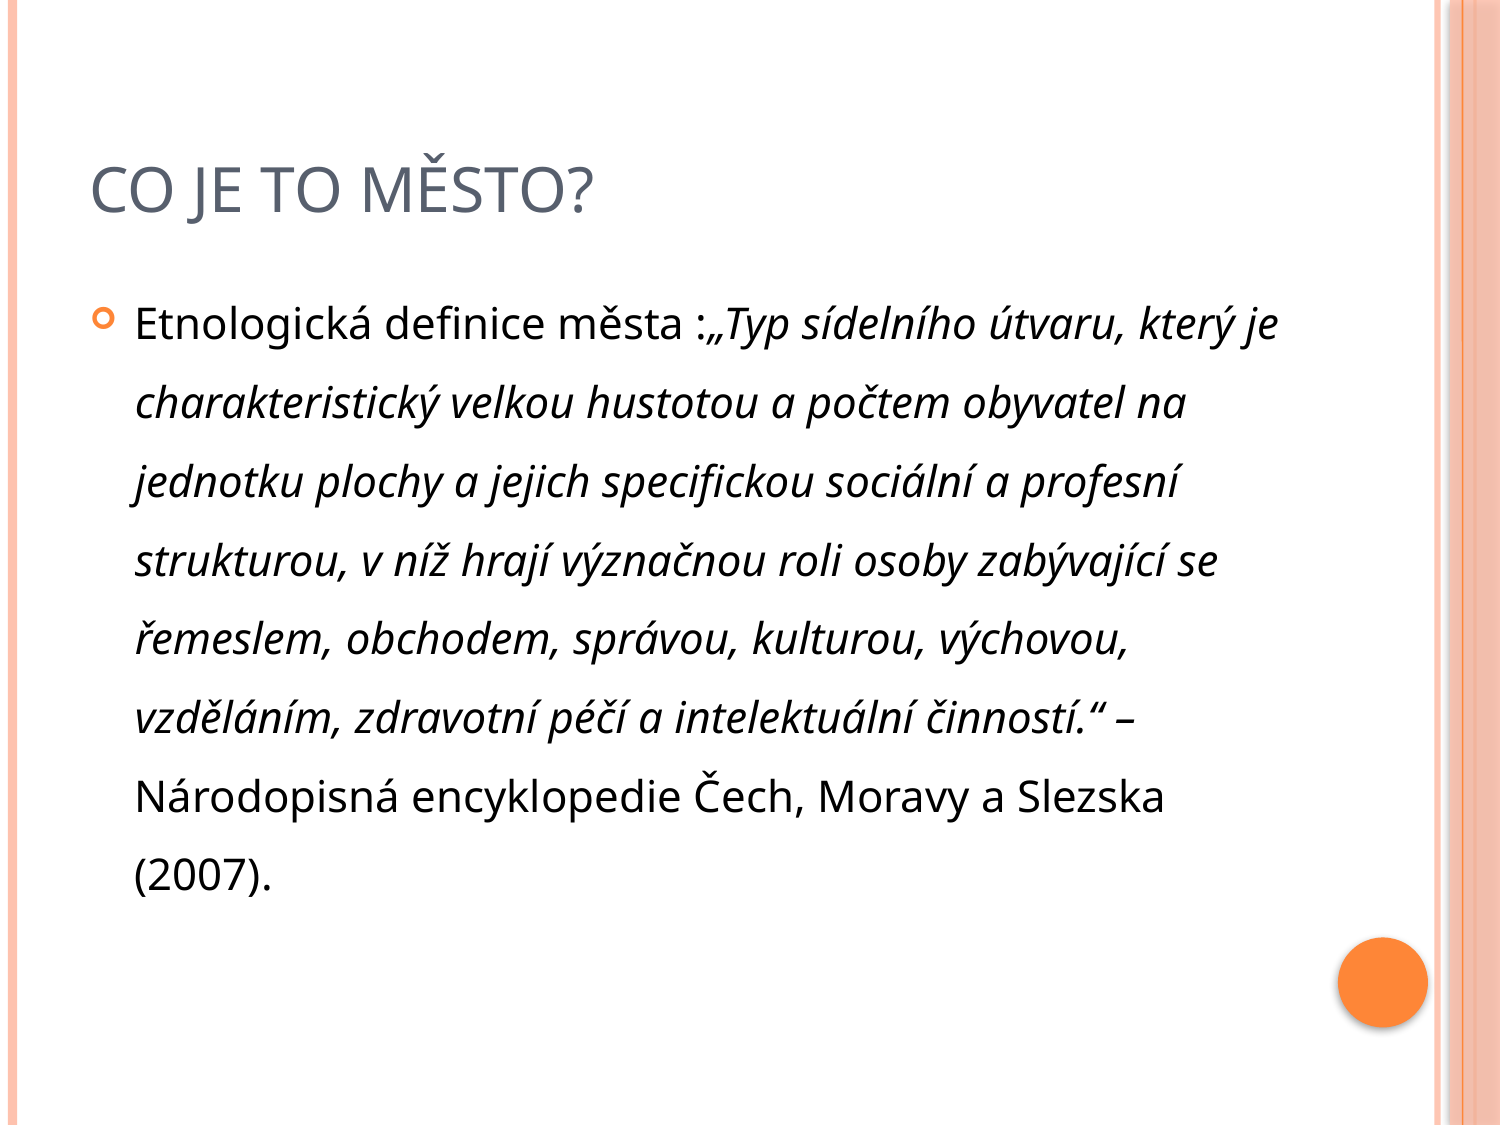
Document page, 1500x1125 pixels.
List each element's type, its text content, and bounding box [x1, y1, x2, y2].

title Co je to město? [75, 45, 1300, 233]
list Etnologická definice města :„Typ sídelního útvaru, který je charakteristický velkou hustotou a počtem obyvatel na jednotku plochy a jejich specifickou sociální a profesní strukturou, v níž hrají význačnou roli osoby zabývající se řemeslem, obchodem, správou, kulturou, výchovou, vzděláním, zdravotní péčí a intelektuální činností.“ – Národopisná encyklopedie Čech, Moravy a Slezska (2007). [75, 262, 1300, 1062]
